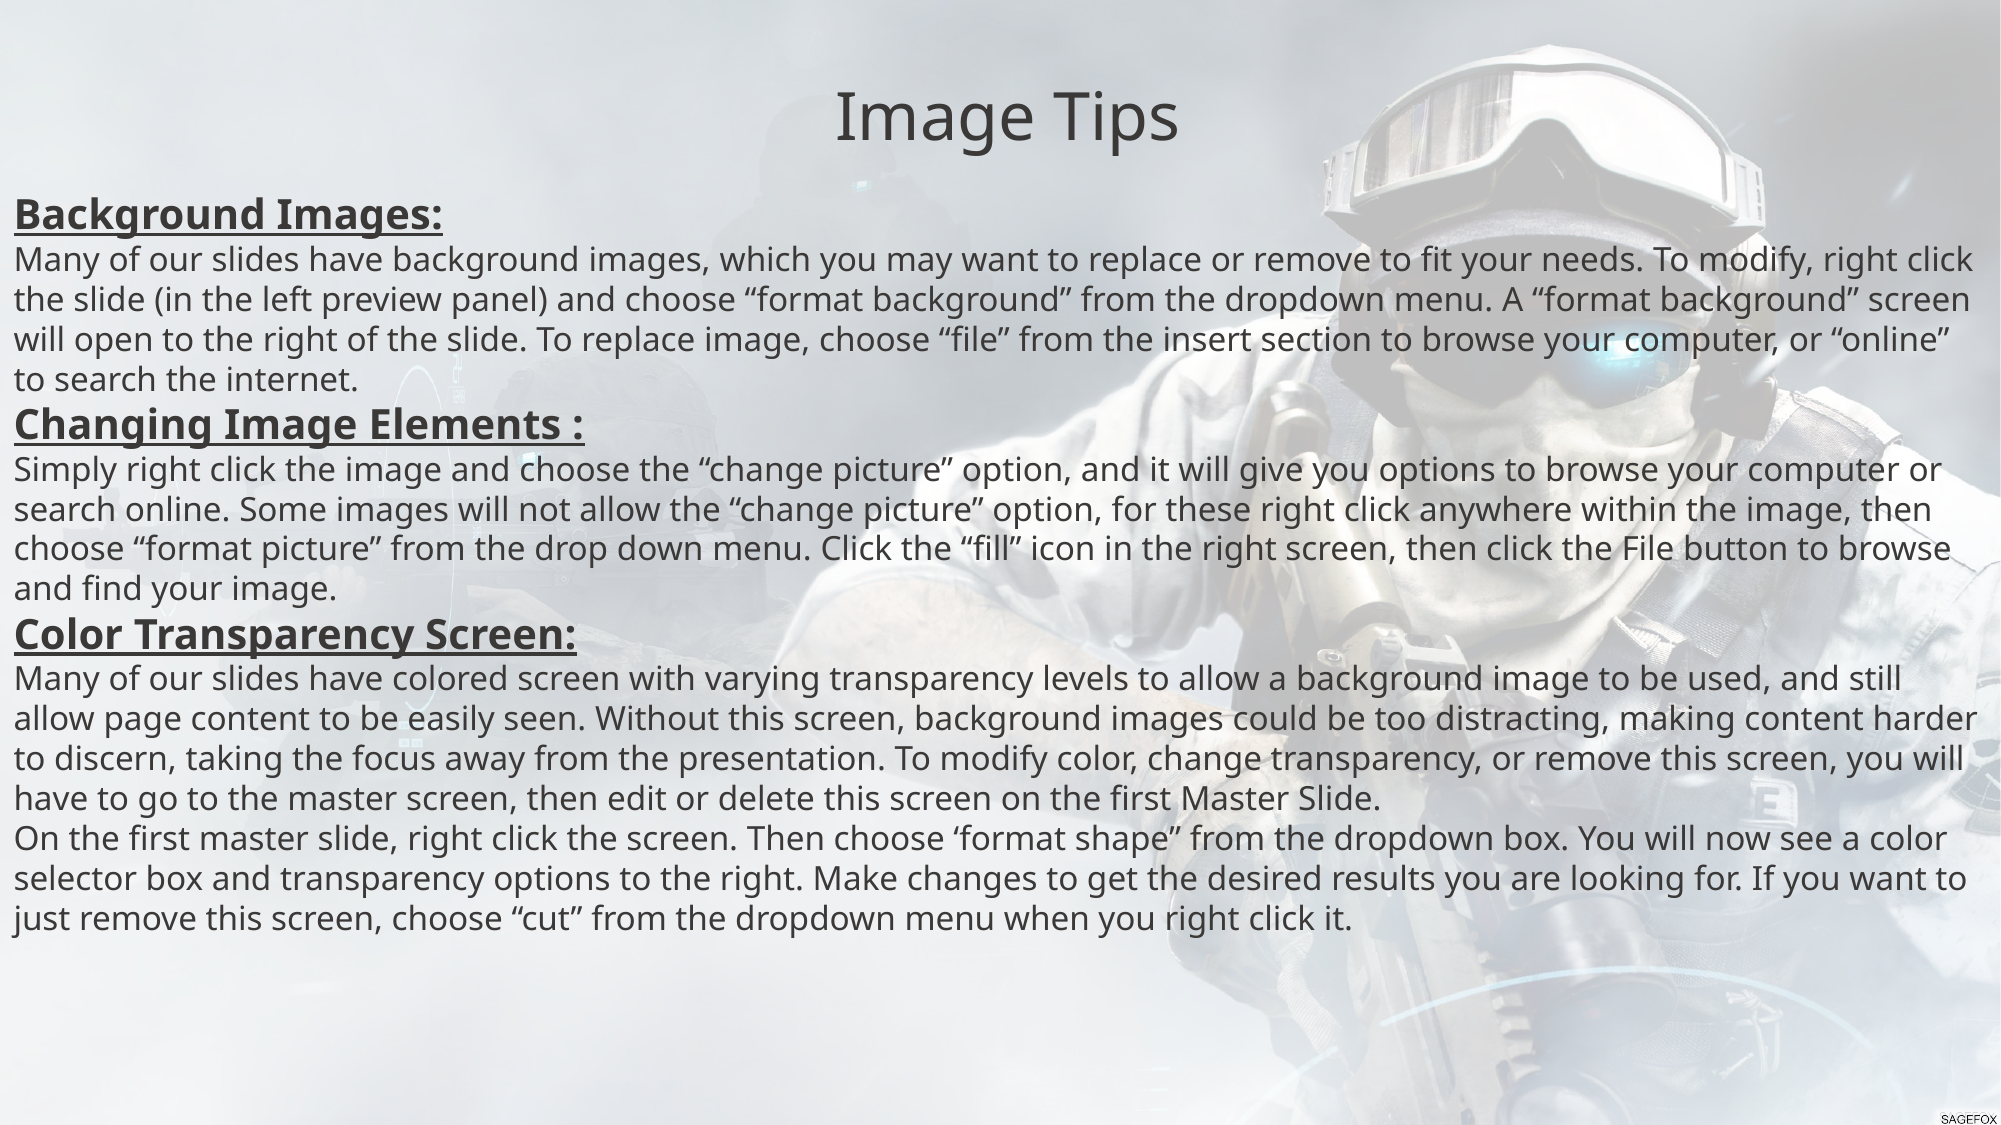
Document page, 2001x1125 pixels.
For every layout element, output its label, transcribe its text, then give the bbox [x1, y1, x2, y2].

text_box Background Images: Many of our slides have background images, which you may want to replace or remove to fit your needs. To modify, right click the slide (in the left preview panel) and choose “format background” from the dropdown menu. A “format background” screen will open to the right of the slide. To replace image, choose “file” from the insert section to browse your computer, or “online” to search the internet. Changing Image Elements : Simply right click the image and choose the “change picture” option, and it will give you options to browse your computer or search online. Some images will not allow the “change picture” option, for these right click anywhere within the image, then choose “format picture” from the drop down menu. Click the “fill” icon in the right screen, then click the File button to browse and find your image. Color Transparency Screen: Many of our slides have colored screen with varying transparency levels to allow a background image to be used, and still allow page content to be easily seen. Without this screen, background images could be too distracting, making content harder to discern, taking the focus away from the presentation. To modify color, change transparency, or remove this screen, you will have to go to the master screen, then edit or delete this screen on the first Master Slide. On the first master slide, right click the screen. Then choose ‘format shape” from the dropdown box. You will now see a color selector box and transparency options to the right. Make changes to get the desired results you are looking for. If you want to just remove this screen, choose “cut” from the dropdown menu when you right click it. [0, 0, 2000, 1125]
picture [1938, 1114, 1999, 1125]
title Image Tips [597, 59, 1420, 177]
